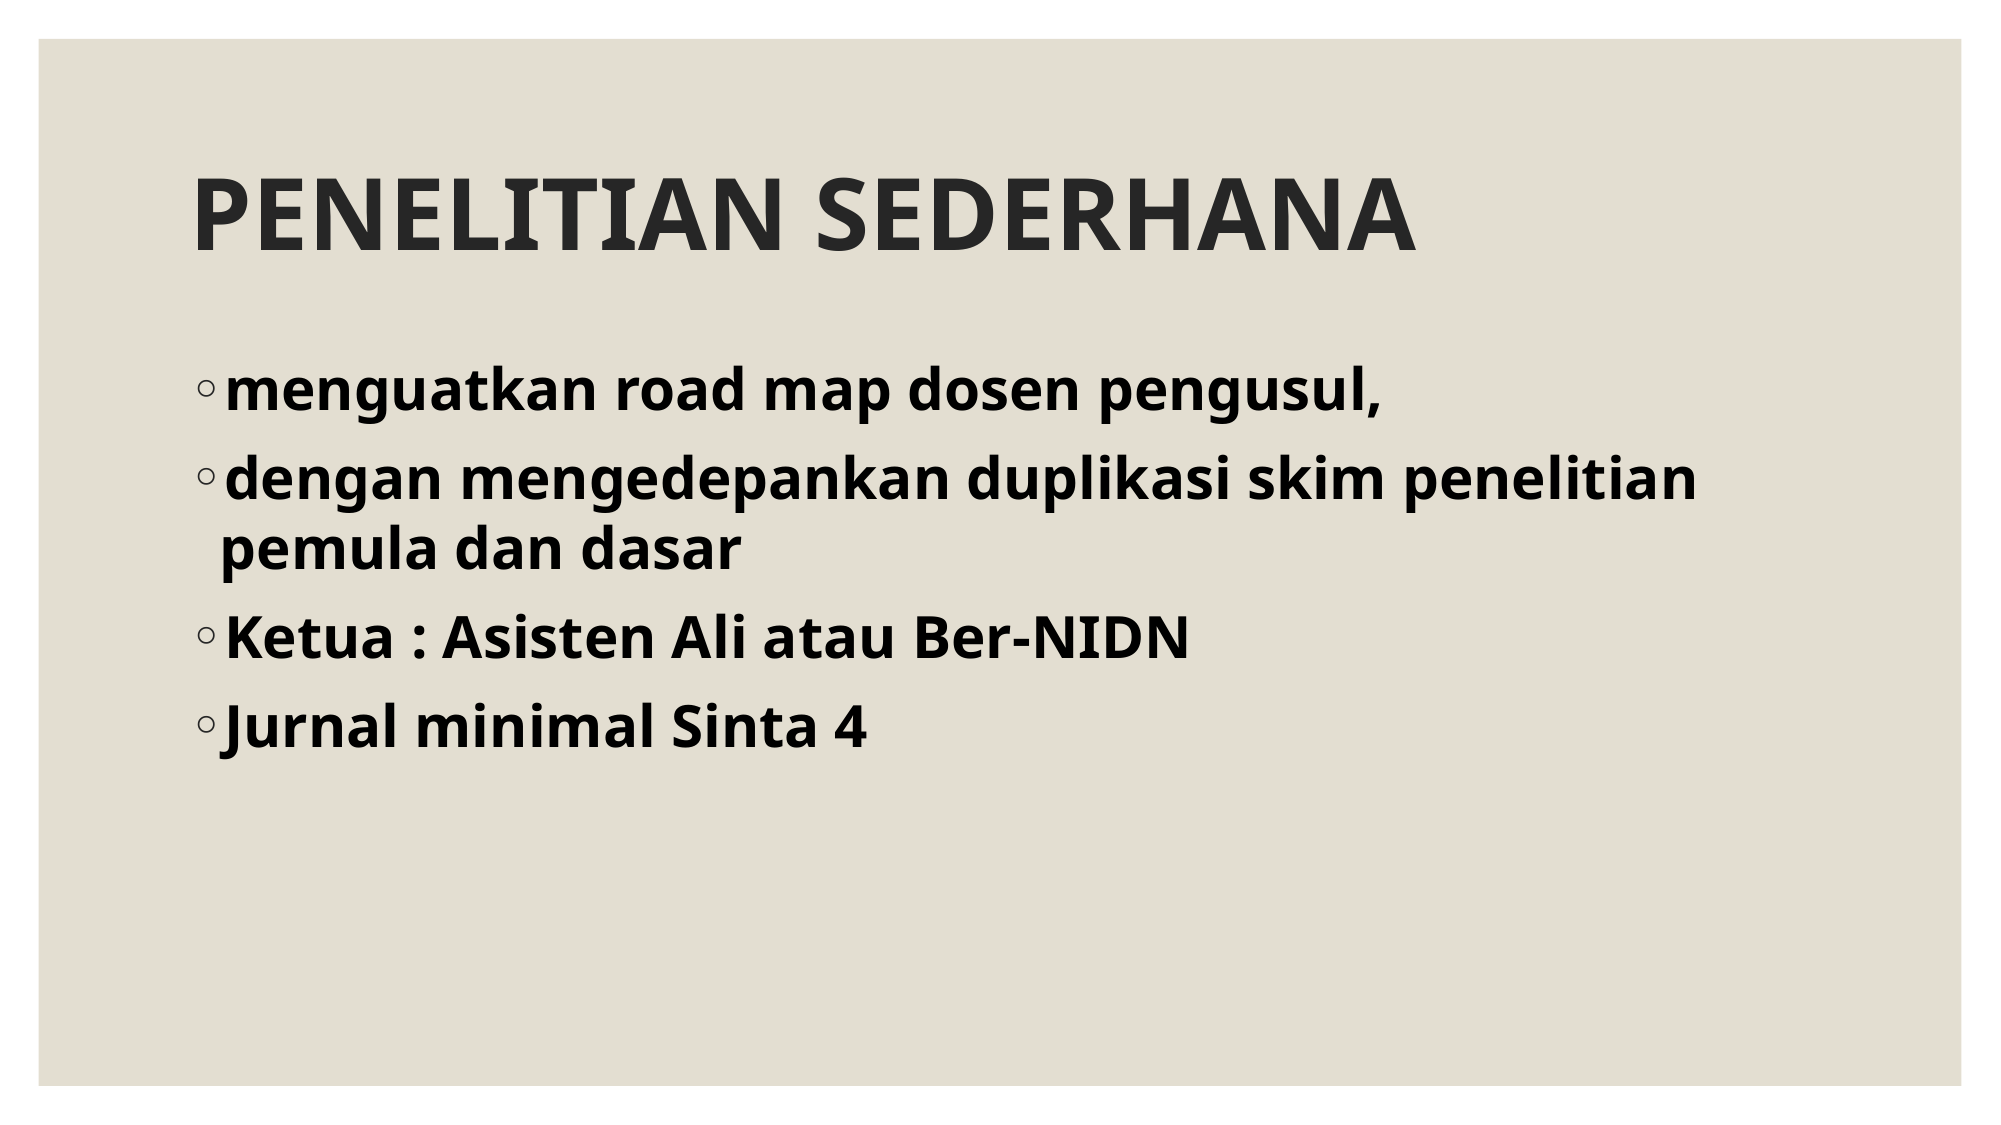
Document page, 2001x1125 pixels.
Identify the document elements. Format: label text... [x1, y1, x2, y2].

list menguatkan road map dosen pengusul, dengan mengedepankan duplikasi skim penelitian pemula dan dasar Ketua : Asisten Ali atau Ber-NIDN Jurnal minimal Sinta 4 [174, 345, 1825, 990]
title PENELITIAN SEDERHANA [174, 105, 1825, 331]
